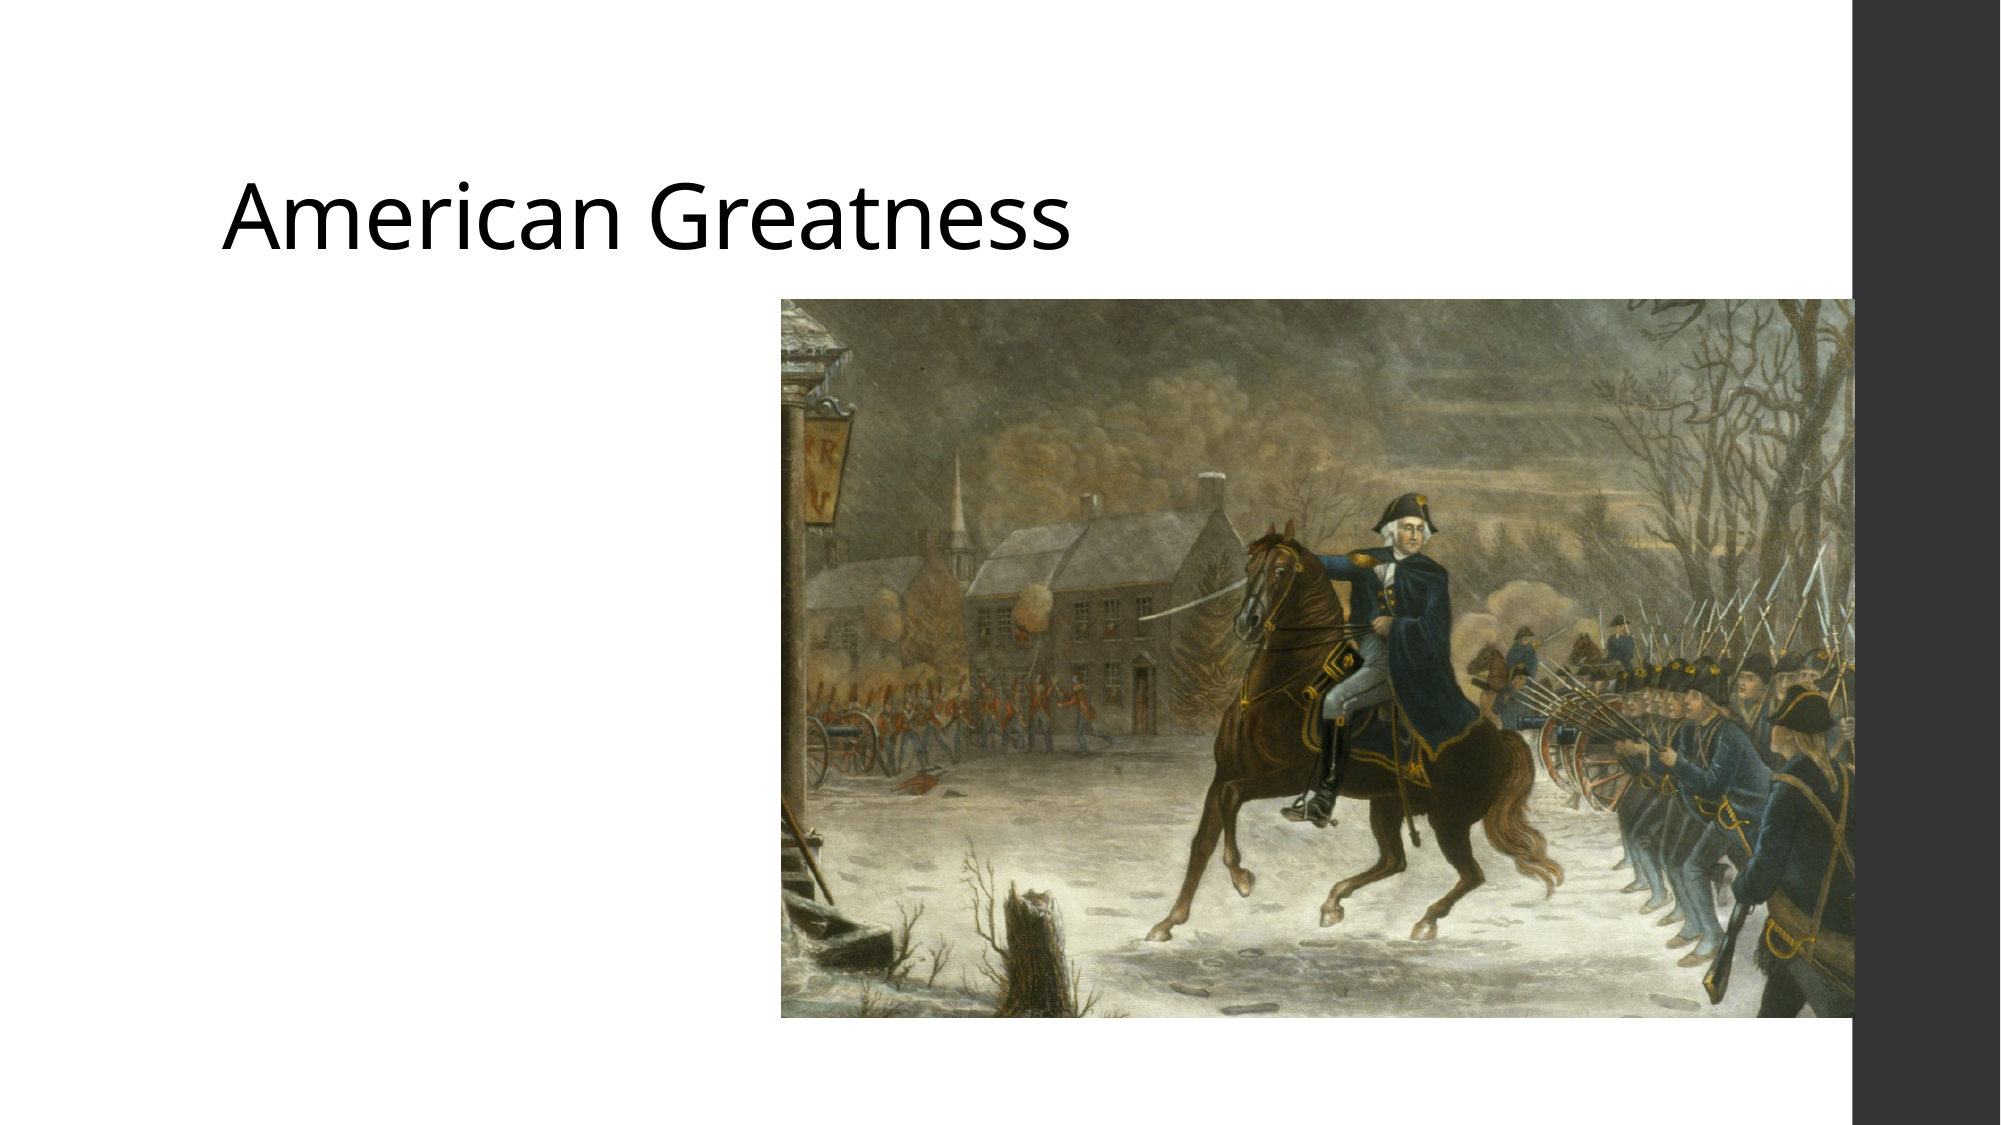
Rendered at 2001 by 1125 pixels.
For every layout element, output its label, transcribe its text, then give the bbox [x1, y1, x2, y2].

title American Greatness [206, 60, 1797, 278]
picture [781, 299, 1855, 1018]
